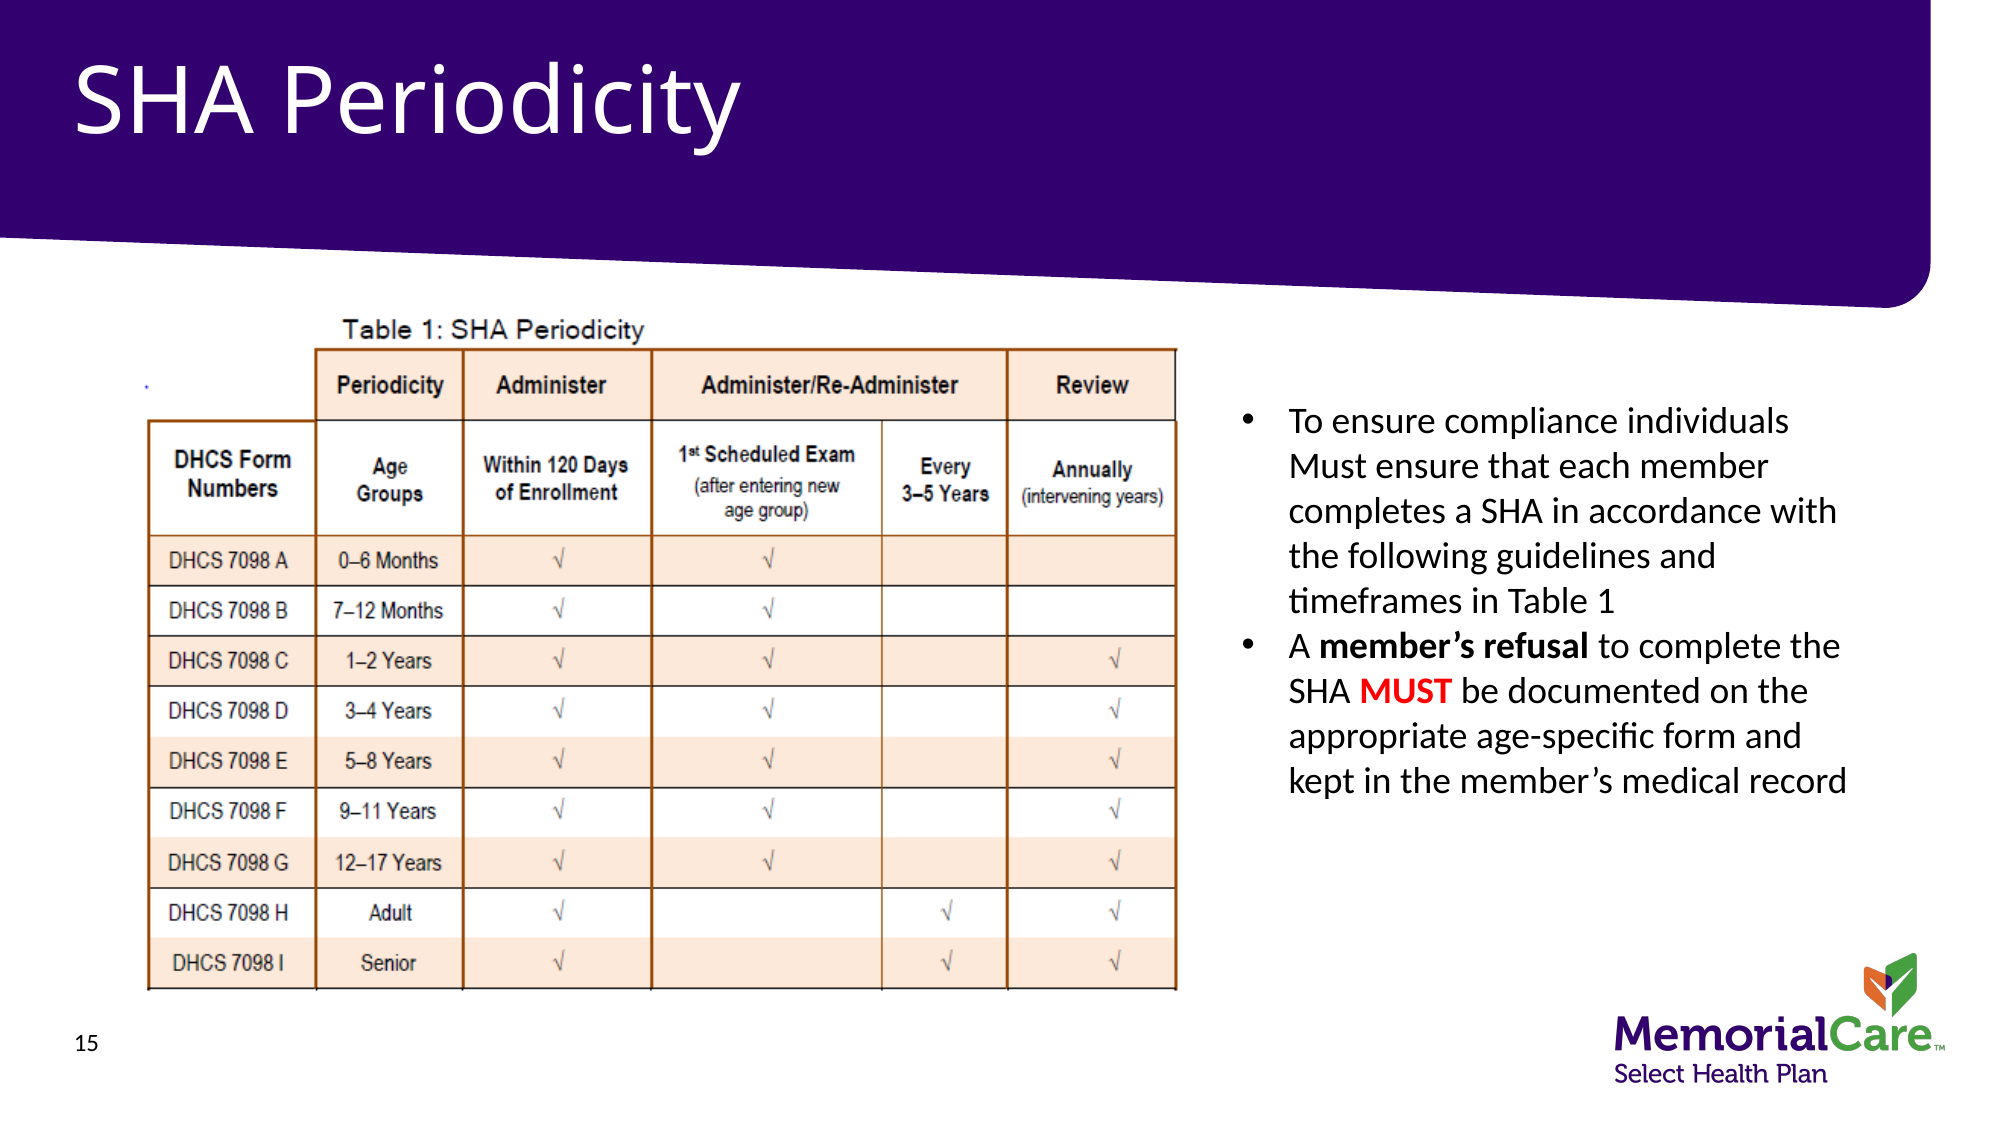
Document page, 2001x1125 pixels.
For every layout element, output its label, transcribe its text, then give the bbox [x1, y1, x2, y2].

picture [73, 286, 1275, 1006]
picture [1581, 919, 1975, 1122]
slide_number 15 [73, 1006, 350, 1057]
title SHA Periodicity [73, 52, 1611, 248]
text_box To ensure compliance individuals Must ensure that each member completes a SHA in accordance with the following guidelines and timeframes in Table 1 A member’s refusal to complete the SHA MUST be documented on the appropriate age-specific form and kept in the member’s medical record [1275, 388, 1875, 809]
